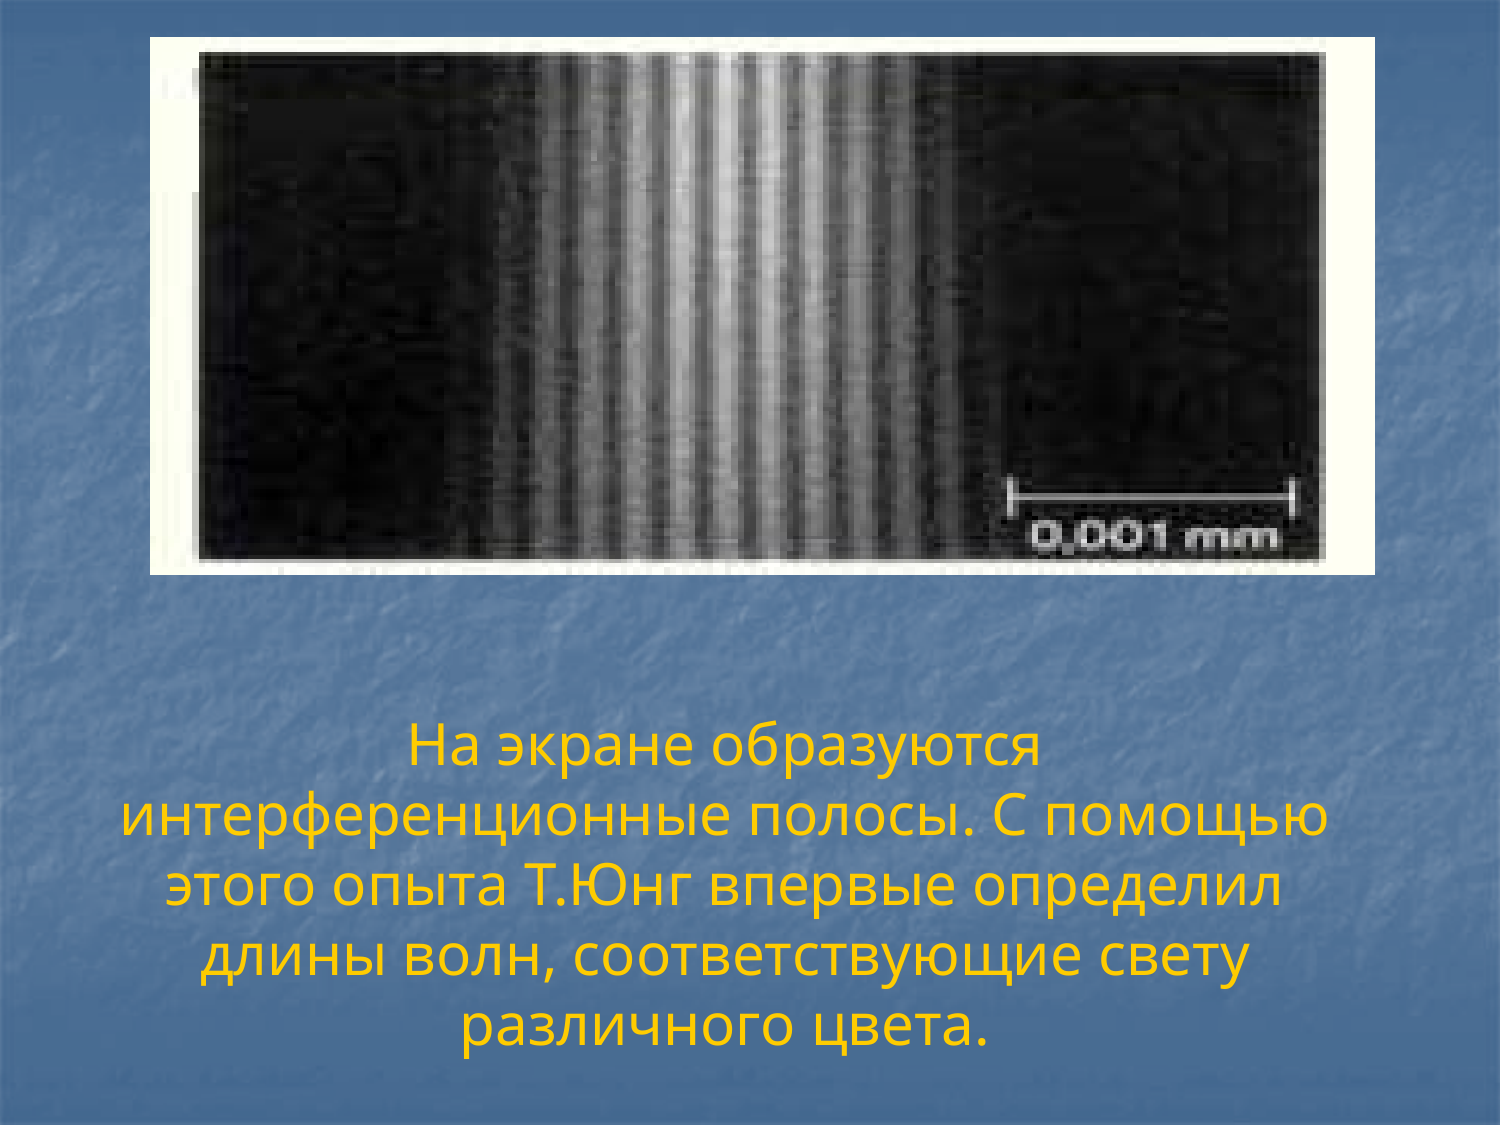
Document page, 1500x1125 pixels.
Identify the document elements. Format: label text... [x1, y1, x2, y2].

picture [149, 37, 1376, 576]
title На экране образуются интерференционные полосы. С помощью этого опыта Т.Юнг впервые определил длины волн, соответствующие свету различного цвета. [87, 662, 1363, 963]
